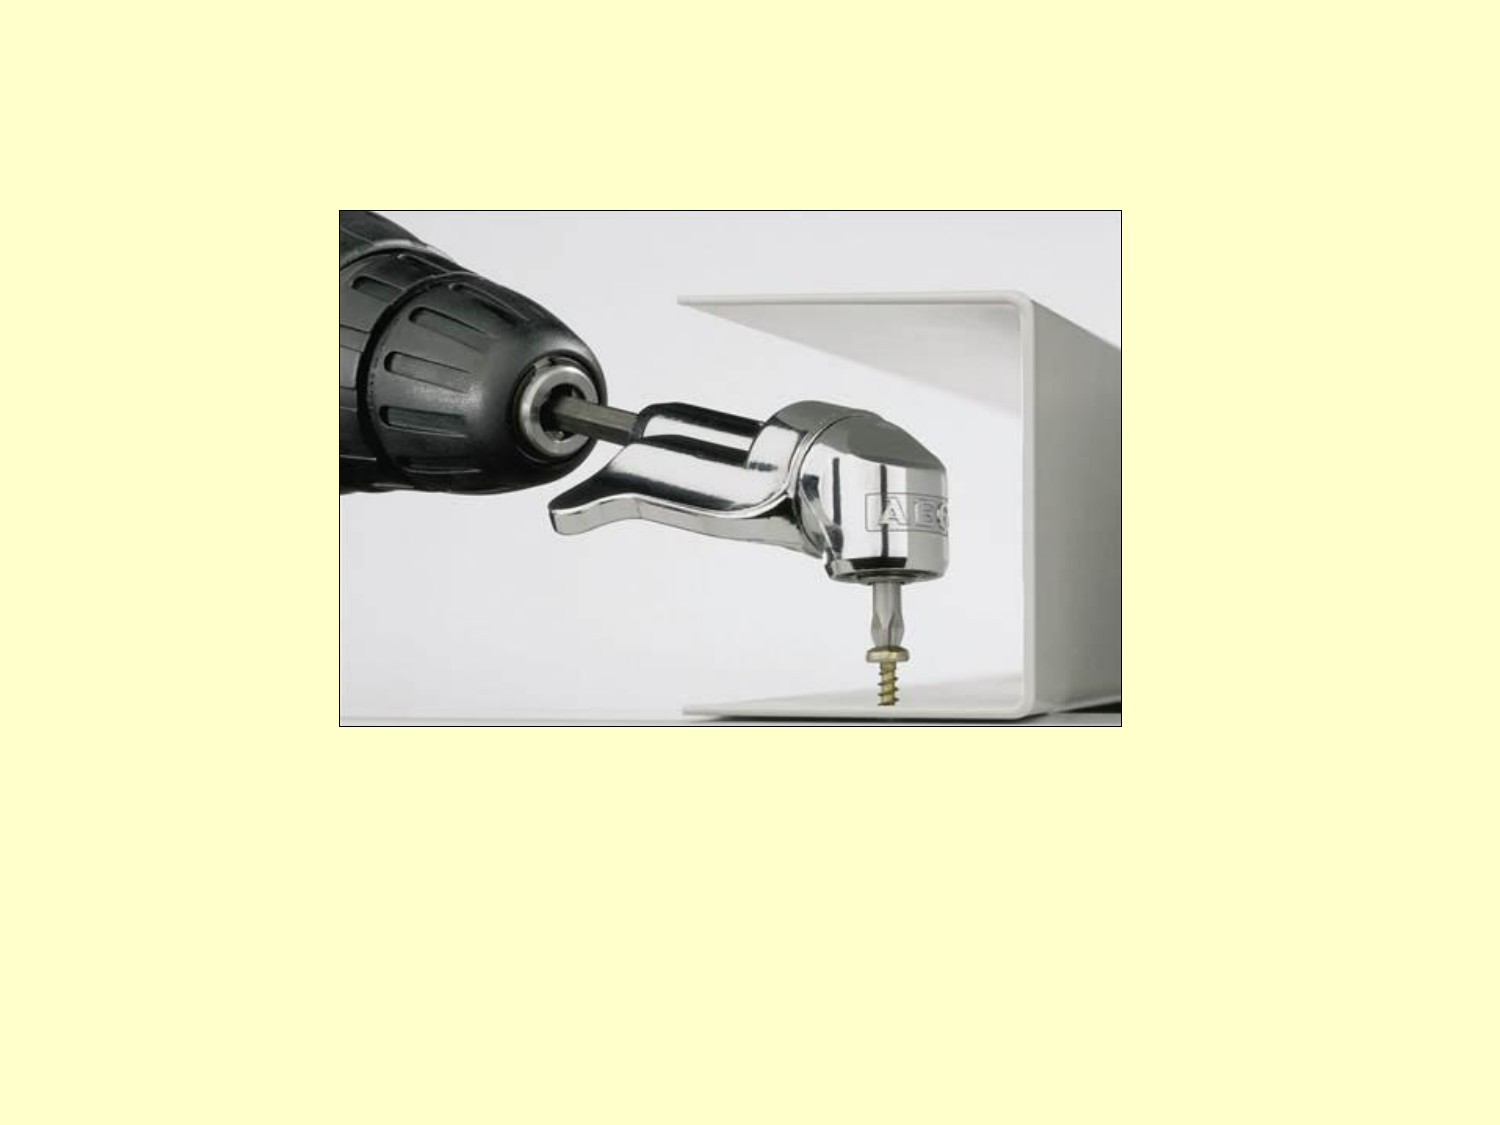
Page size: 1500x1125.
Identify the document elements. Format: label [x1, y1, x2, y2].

picture [339, 210, 1122, 727]
